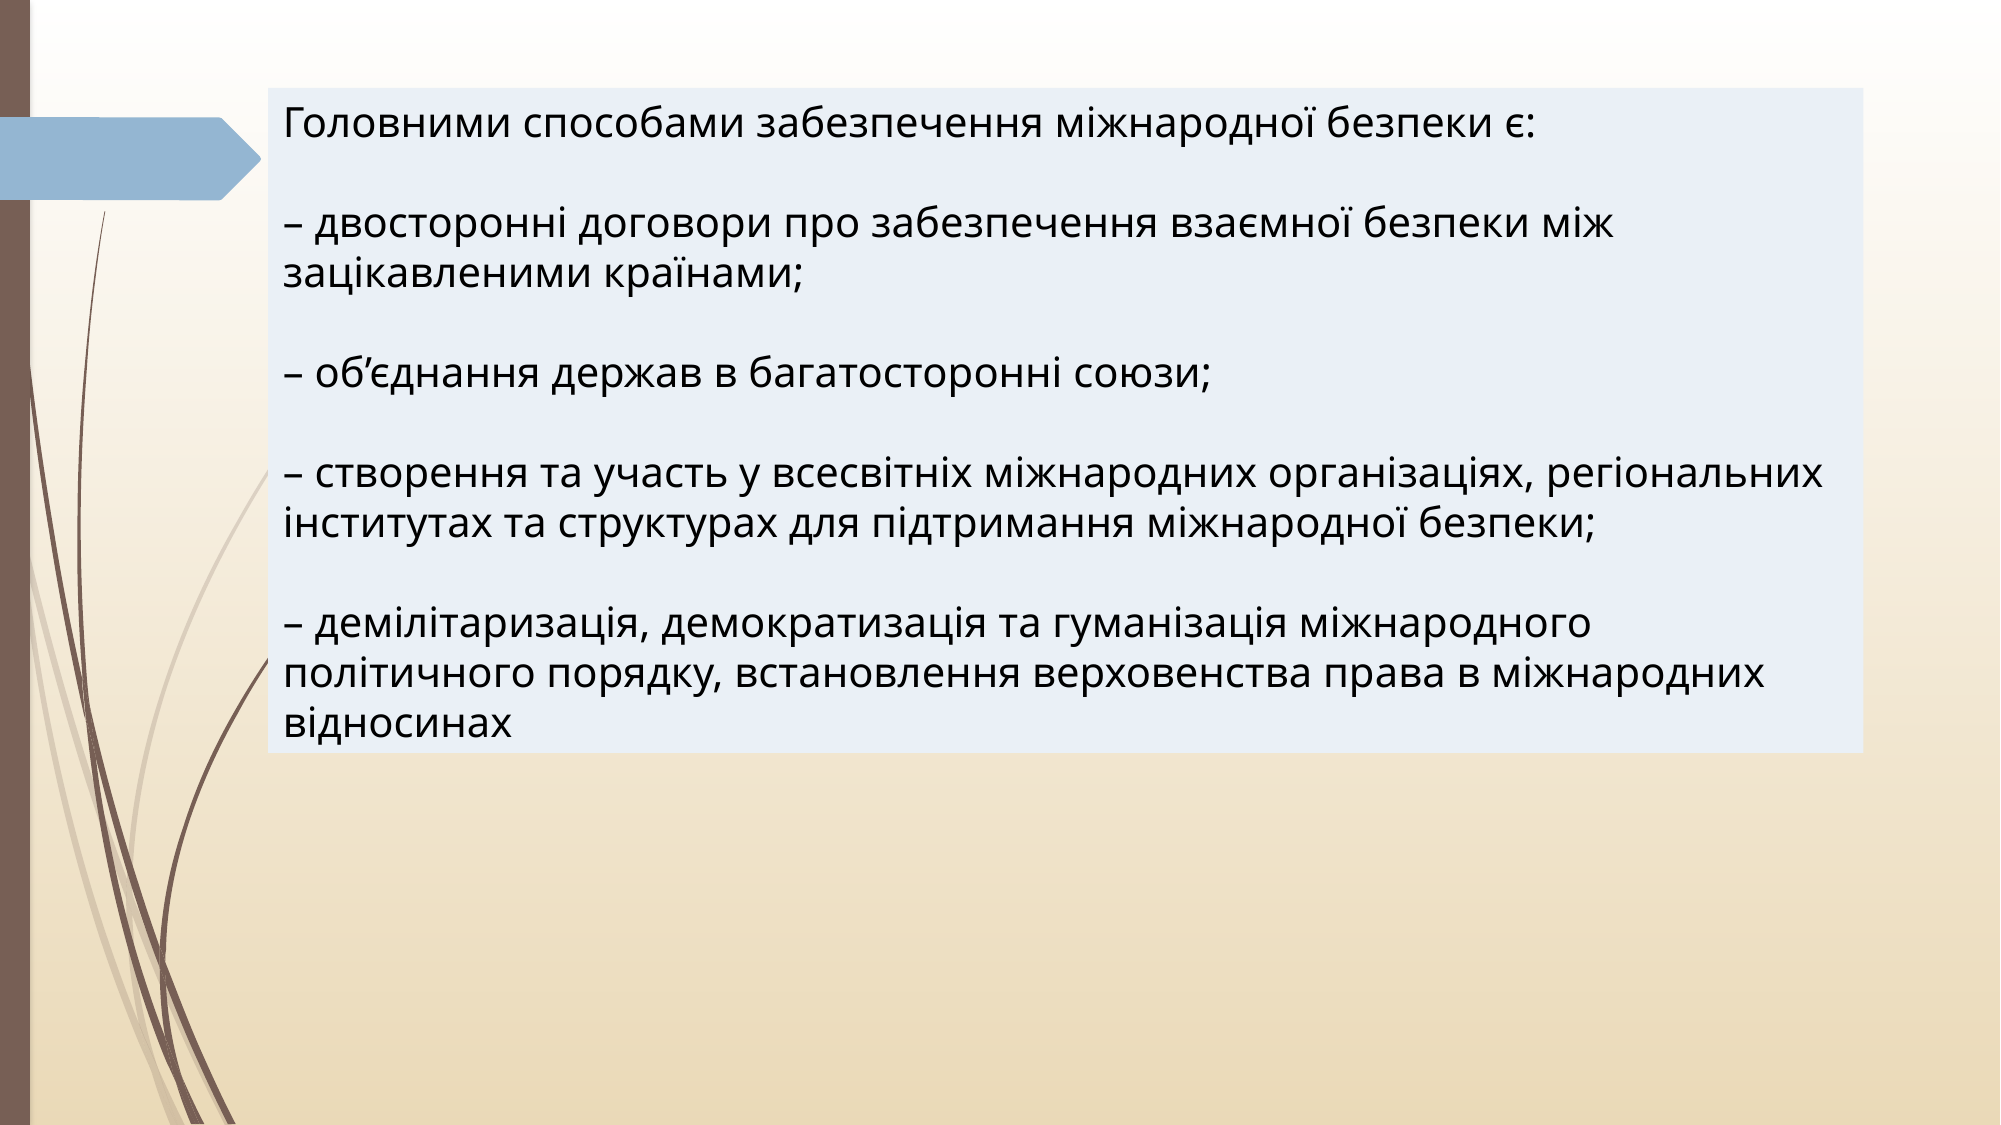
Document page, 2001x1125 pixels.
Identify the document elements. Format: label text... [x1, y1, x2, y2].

text_box Головними способами забезпечення міжнародної безпеки є: – двосторонні договори про забезпечення взаємної безпеки між зацікавленими країнами; – об’єднання держав в багатосторонні союзи; – створення та участь у всесвітніх міжнародних організаціях, регіональних інститутах та структурах для підтримання міжнародної безпеки; – демілітаризація, демократизація та гуманізація міжнародного політичного порядку, встановлення верховенства права в міжнародних відносинах [268, 87, 1864, 753]
